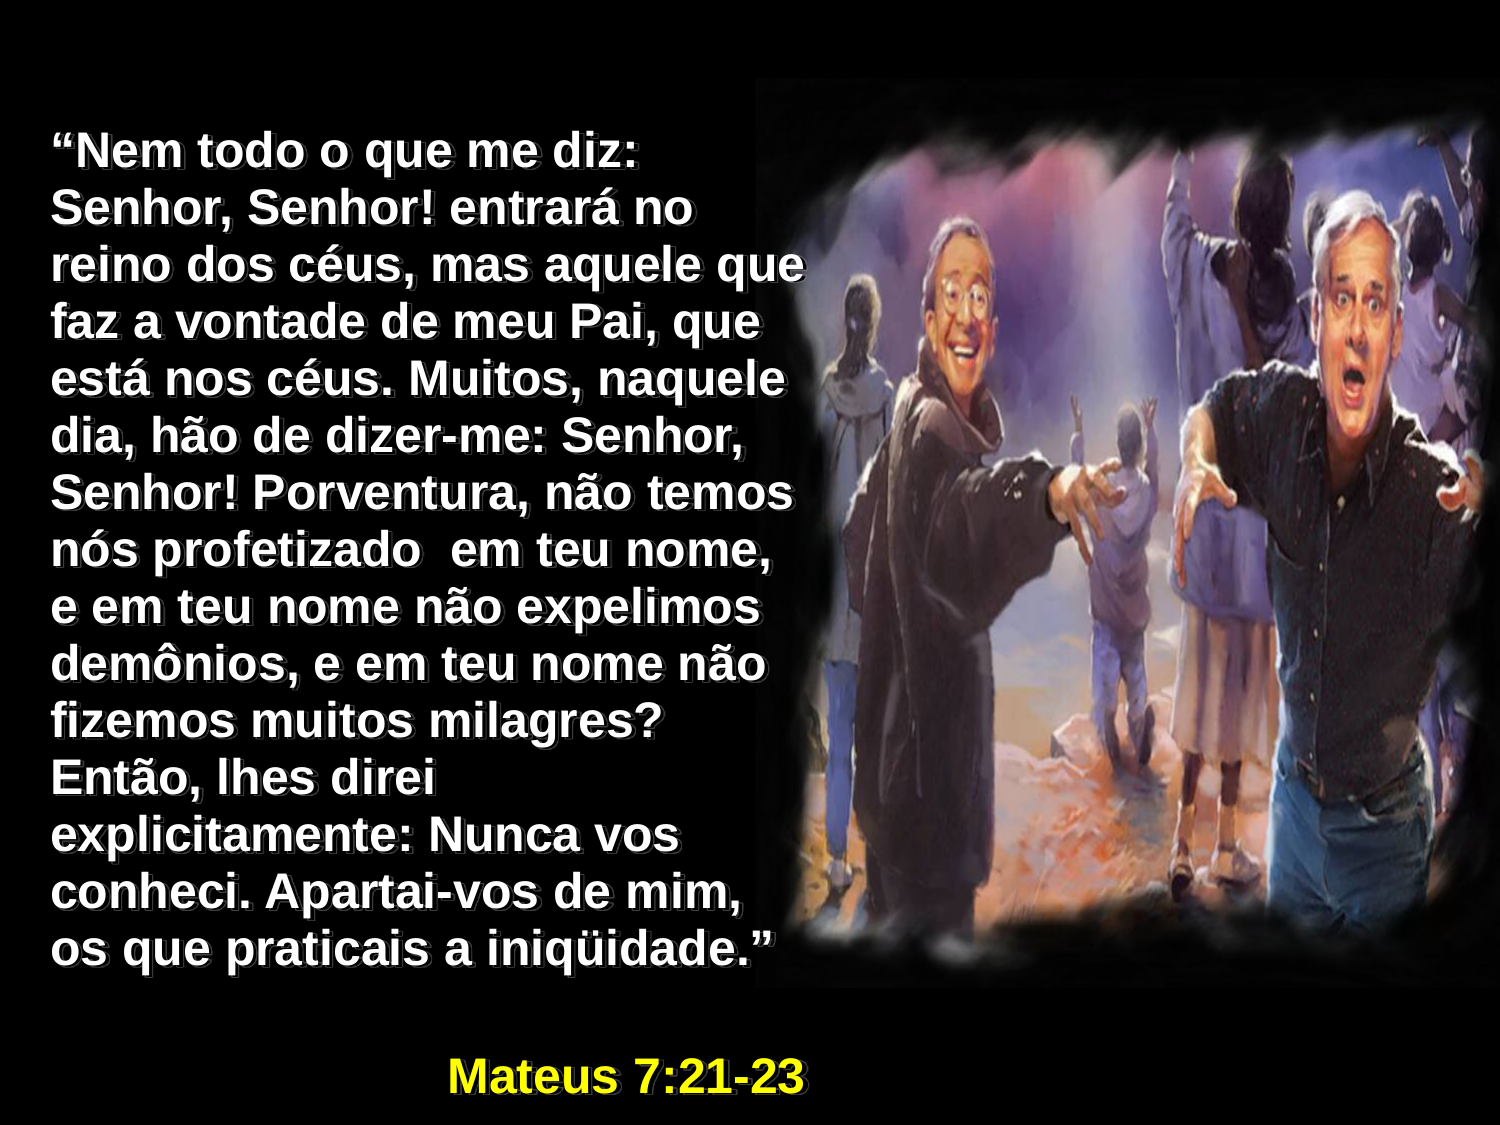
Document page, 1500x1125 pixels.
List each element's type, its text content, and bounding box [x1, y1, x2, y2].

picture [755, 78, 1500, 988]
text_box “Nem todo o que me diz: Senhor, Senhor! entrará no reino dos céus, mas aquele que faz a vontade de meu Pai, que está nos céus. Muitos, naquele dia, hão de dizer-me: Senhor, Senhor! Porventura, não temos nós profetizado em teu nome, e em teu nome não expelimos demônios, e em teu nome não fizemos muitos milagres? Então, lhes direi explicitamente: Nunca vos conheci. Apartai-vos de mim, os que praticais a iniqüidade.” Mateus 7:21-23 [35, 54, 821, 1111]
